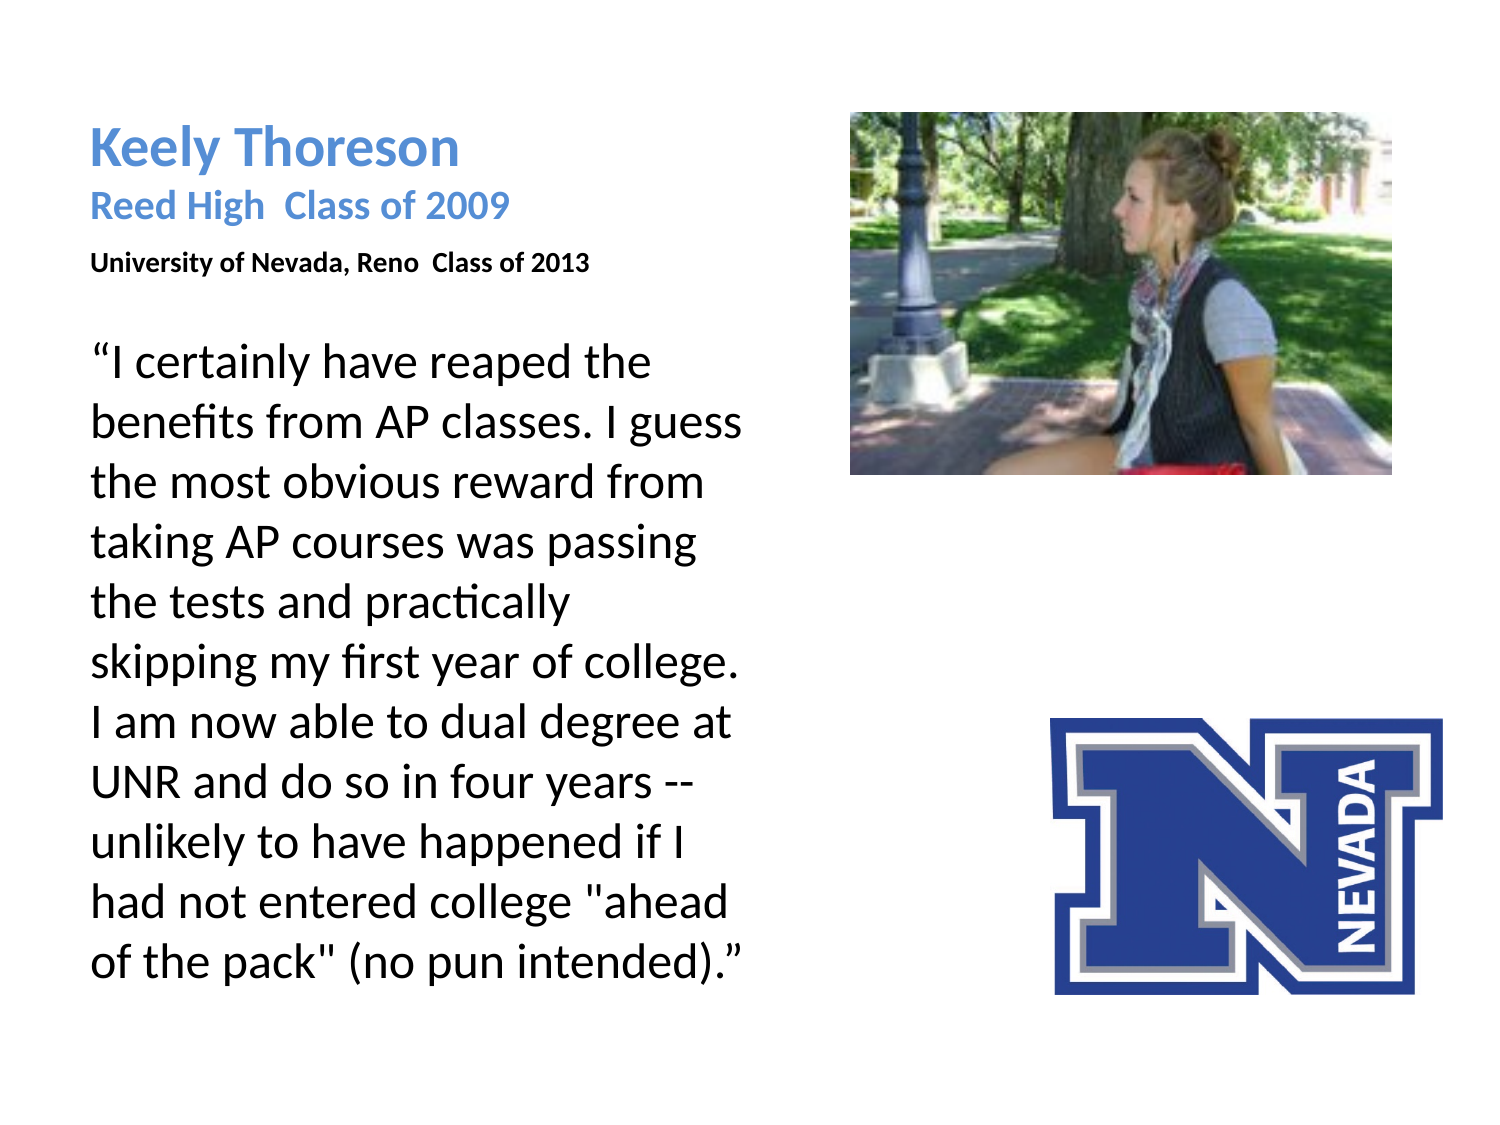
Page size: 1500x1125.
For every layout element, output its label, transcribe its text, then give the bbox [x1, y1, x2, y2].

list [850, 112, 1392, 476]
picture [1049, 718, 1443, 995]
title Keely Thoreson Reed High Class of 2009 [75, 44, 569, 235]
list University of Nevada, Reno Class of 2013 “I certainly have reaped the benefits from AP classes. I guess the most obvious reward from taking AP courses was passing the tests and practically skipping my first year of college. I am now able to dual degree at UNR and do so in four years -- unlikely to have happened if I had not entered college "ahead of the pack" (no pun intended).” [75, 235, 763, 1005]
